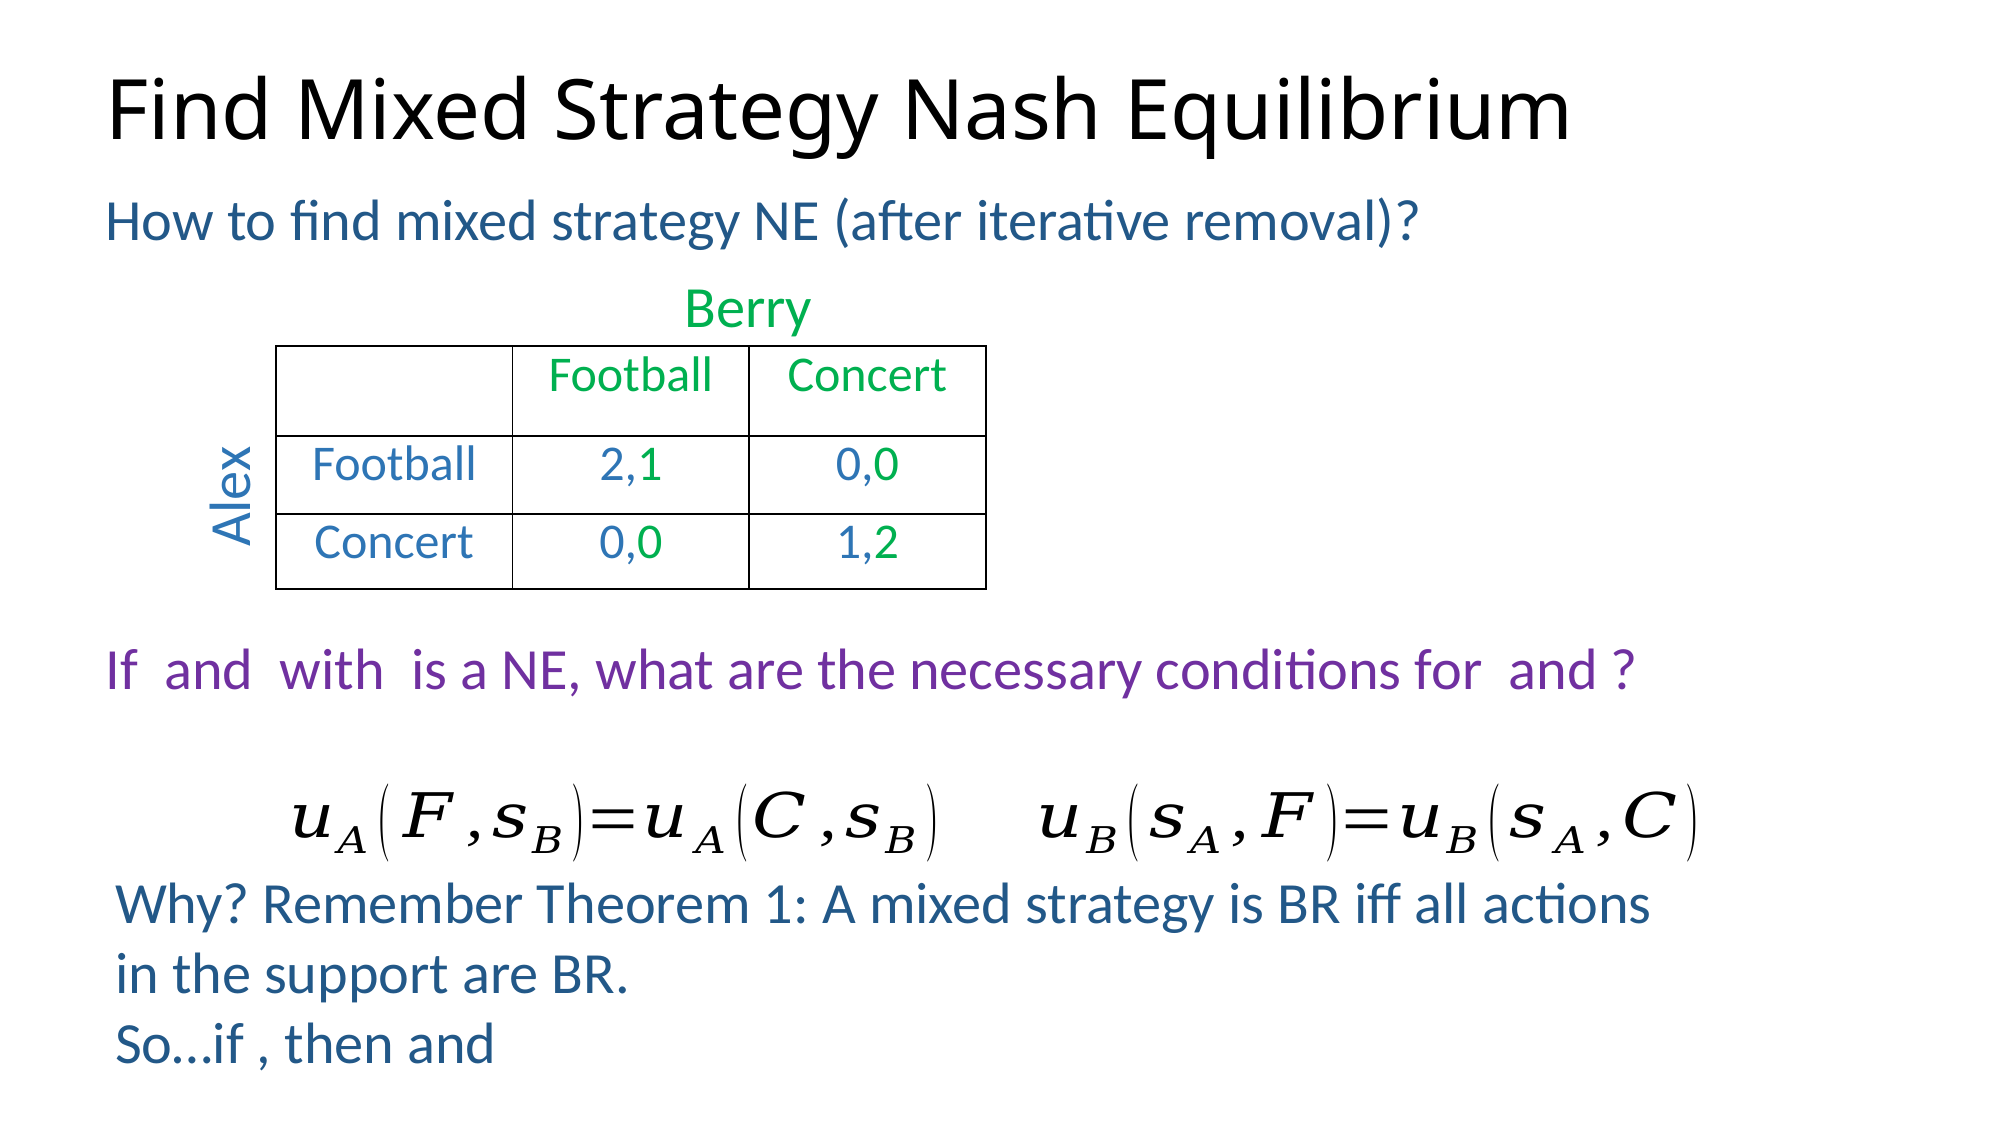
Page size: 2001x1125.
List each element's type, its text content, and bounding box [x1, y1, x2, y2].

text_box Alex [184, 405, 270, 589]
title Find Mixed Strategy Nash Equilibrium [90, 60, 1816, 164]
table_cell 0,0 [750, 437, 985, 513]
table_header Football [513, 347, 748, 435]
table_cell 0,0 [513, 515, 748, 588]
table_header Concert [750, 347, 985, 435]
table_cell 2,1 [513, 437, 748, 513]
table_cell 1,2 [750, 515, 985, 588]
list How to find mixed strategy NE (after iterative removal)? [90, 182, 1816, 518]
table_header [277, 347, 512, 435]
text_box Berry [669, 261, 896, 347]
table_cell Concert [277, 515, 512, 588]
table_cell Football [277, 437, 512, 513]
